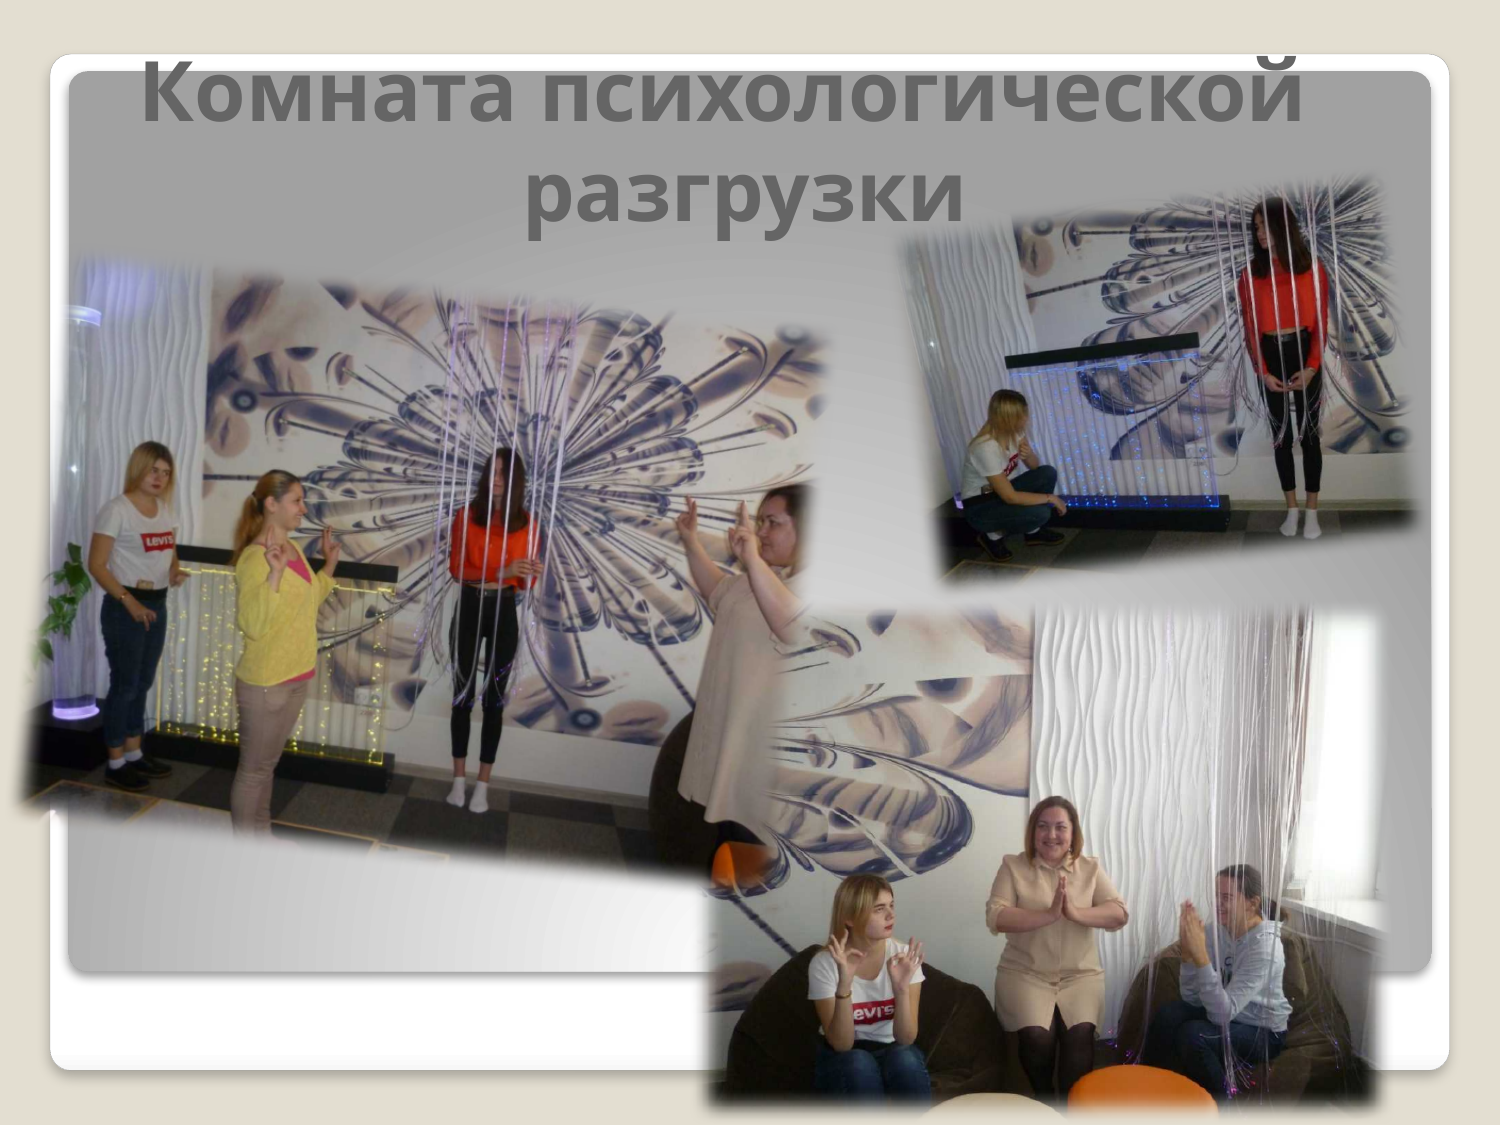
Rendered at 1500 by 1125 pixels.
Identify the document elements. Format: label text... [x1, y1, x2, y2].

text_box Комната психологической разгрузки [0, 30, 1500, 246]
picture [29, 271, 1394, 1125]
picture [901, 190, 1416, 577]
